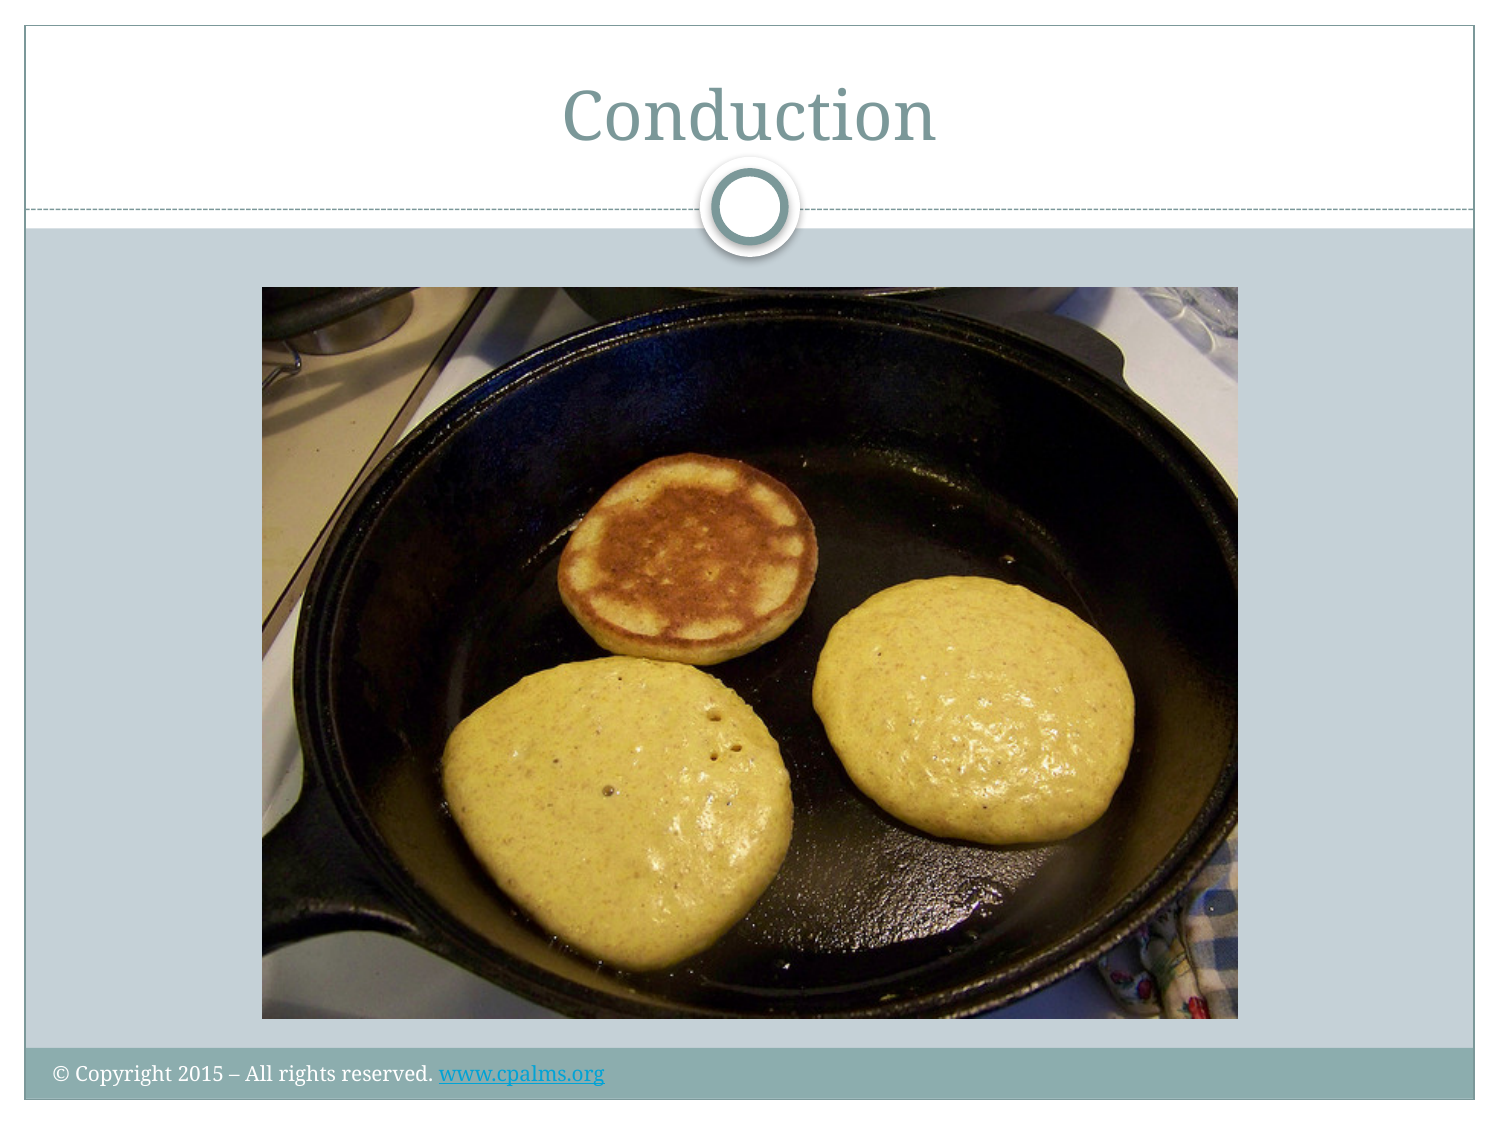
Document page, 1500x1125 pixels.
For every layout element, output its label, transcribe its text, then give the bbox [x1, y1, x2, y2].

text_box © Copyright 2015 – All rights reserved. www.cpalms.org [37, 1053, 625, 1097]
title Conduction [49, 37, 1450, 162]
picture [262, 287, 1238, 1019]
